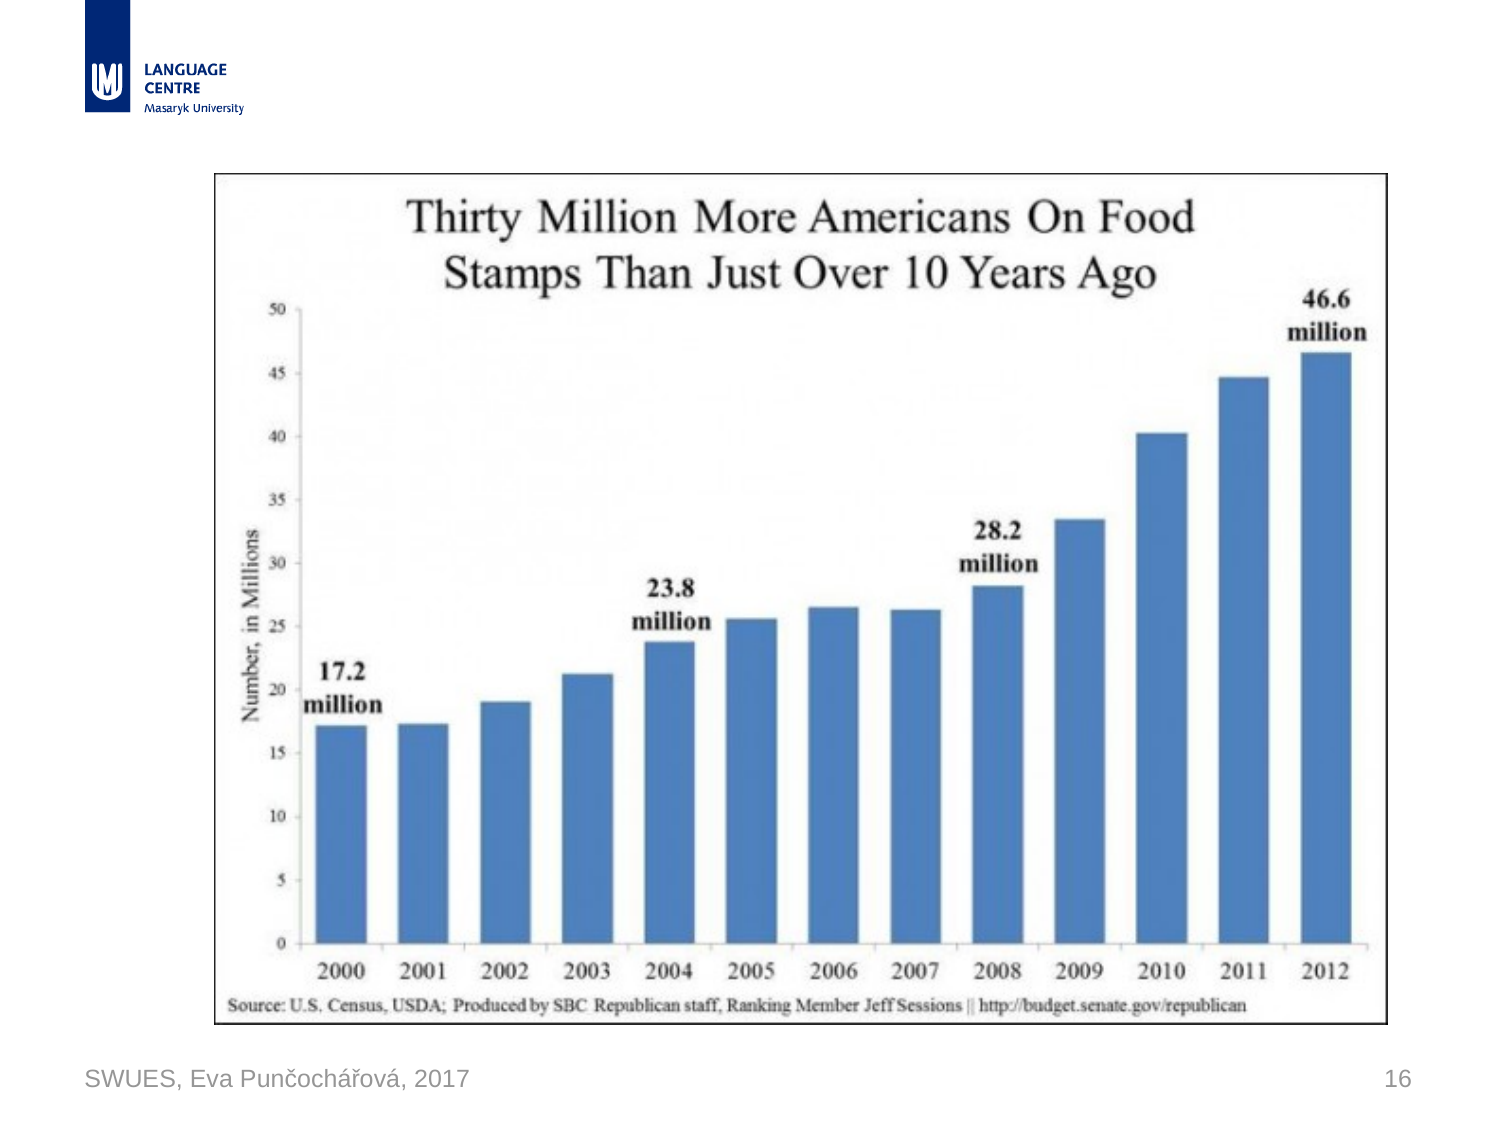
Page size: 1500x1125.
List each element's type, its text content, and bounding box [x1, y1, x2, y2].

slide_number 16 [1125, 1025, 1428, 1100]
footer SWUES, Eva Punčochářová, 2017 [69, 1025, 1104, 1100]
picture [0, 0, 1500, 1125]
